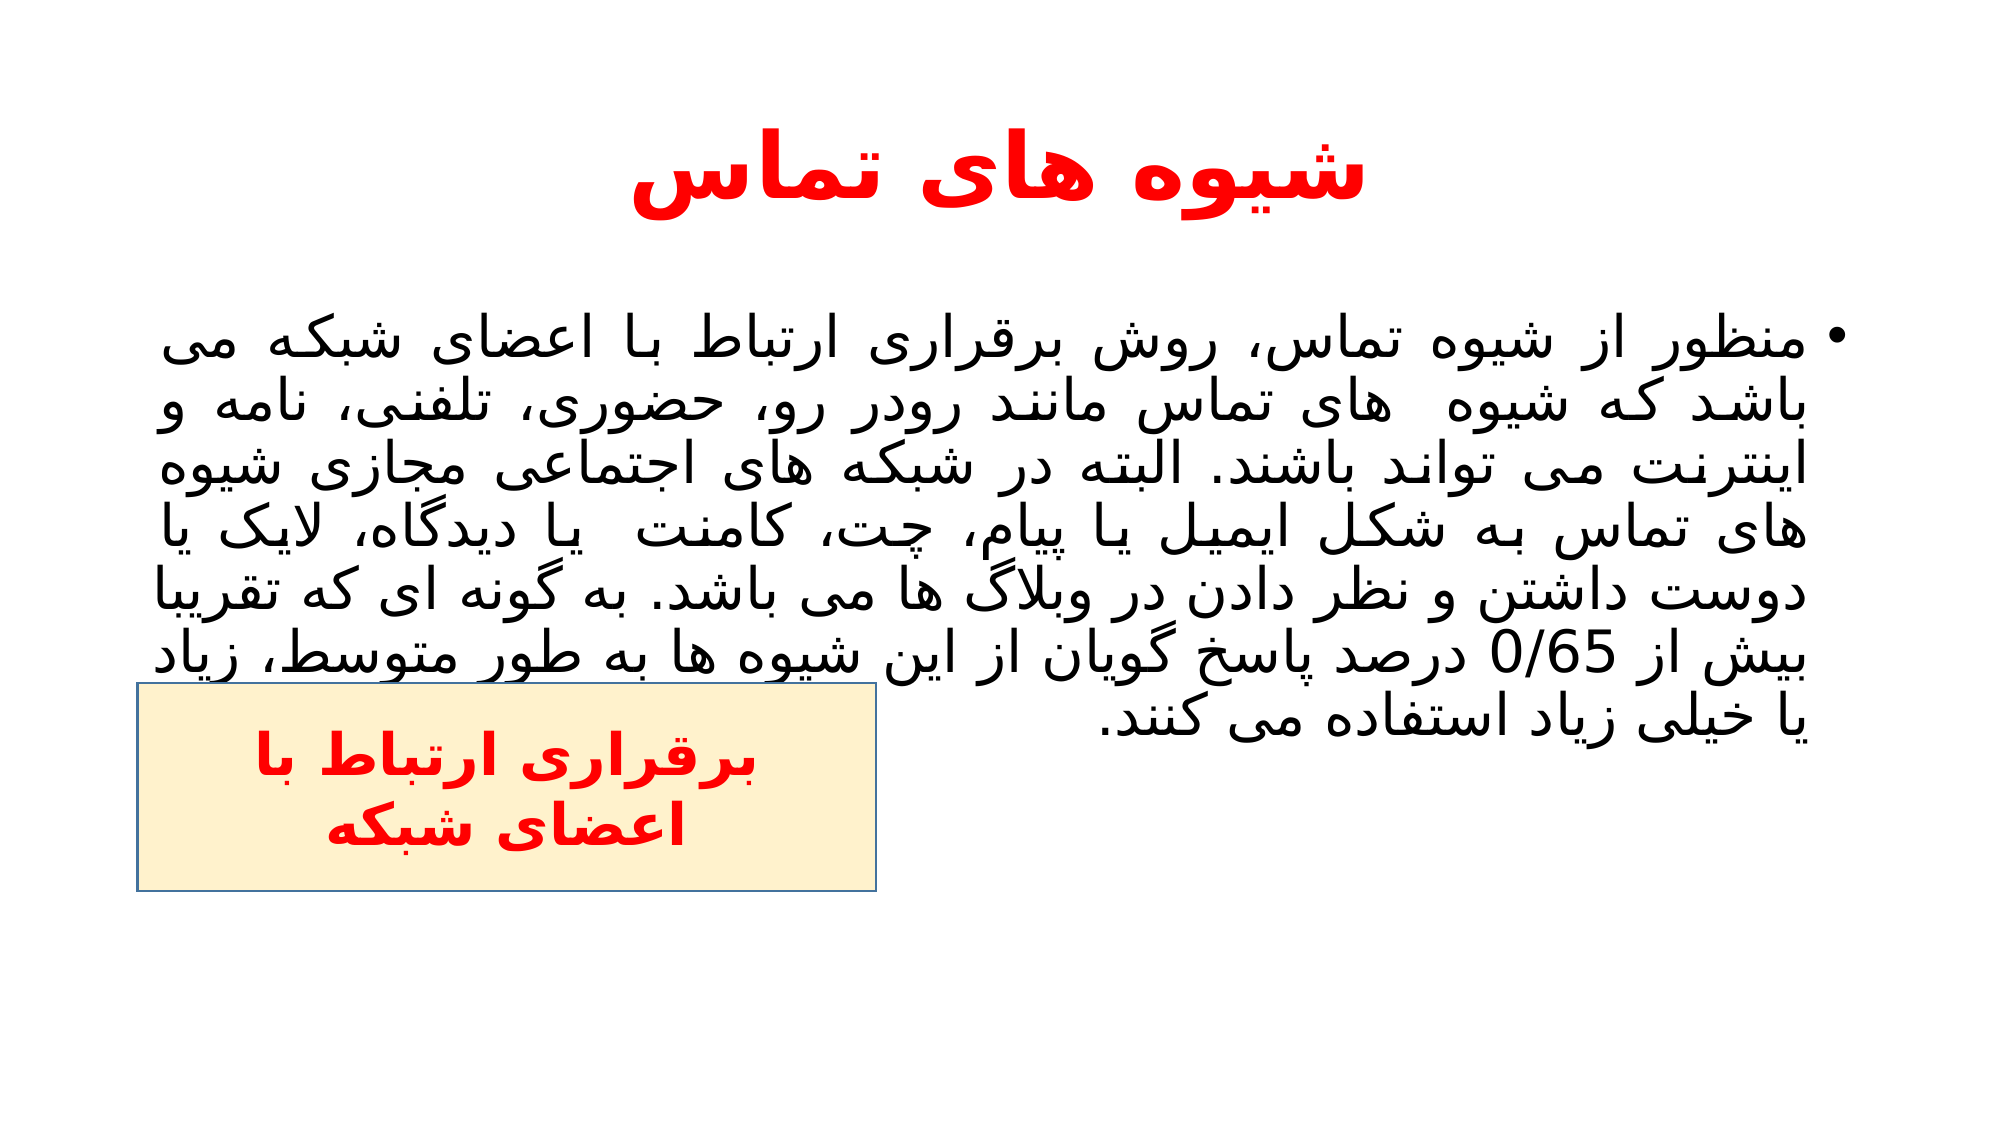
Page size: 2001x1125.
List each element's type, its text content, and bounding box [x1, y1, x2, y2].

title شیوه های تماس [137, 59, 1863, 278]
list منظور از شیوه تماس، روش برقراری ارتباط با اعضای شبکه می باشد که شیوه های تماس مانند رودر رو، حضوری، تلفنی، نامه و اینترنت می تواند باشند. البته در شبکه های اجتماعی مجازی شیوه های تماس به شکل ایمیل یا پیام، چت، کامنت یا دیدگاه، لایک یا دوست داشتن و نظر دادن در وبلاگ ها می باشد. به گونه ای که تقریبا بیش از 0/65 درصد پاسخ گویان از این شیوه ها به طور متوسط، زیاد یا خیلی زیاد استفاده می کنند. [137, 299, 1863, 1014]
text_box برقراری ارتباط با اعضای شبکه [136, 682, 877, 892]
